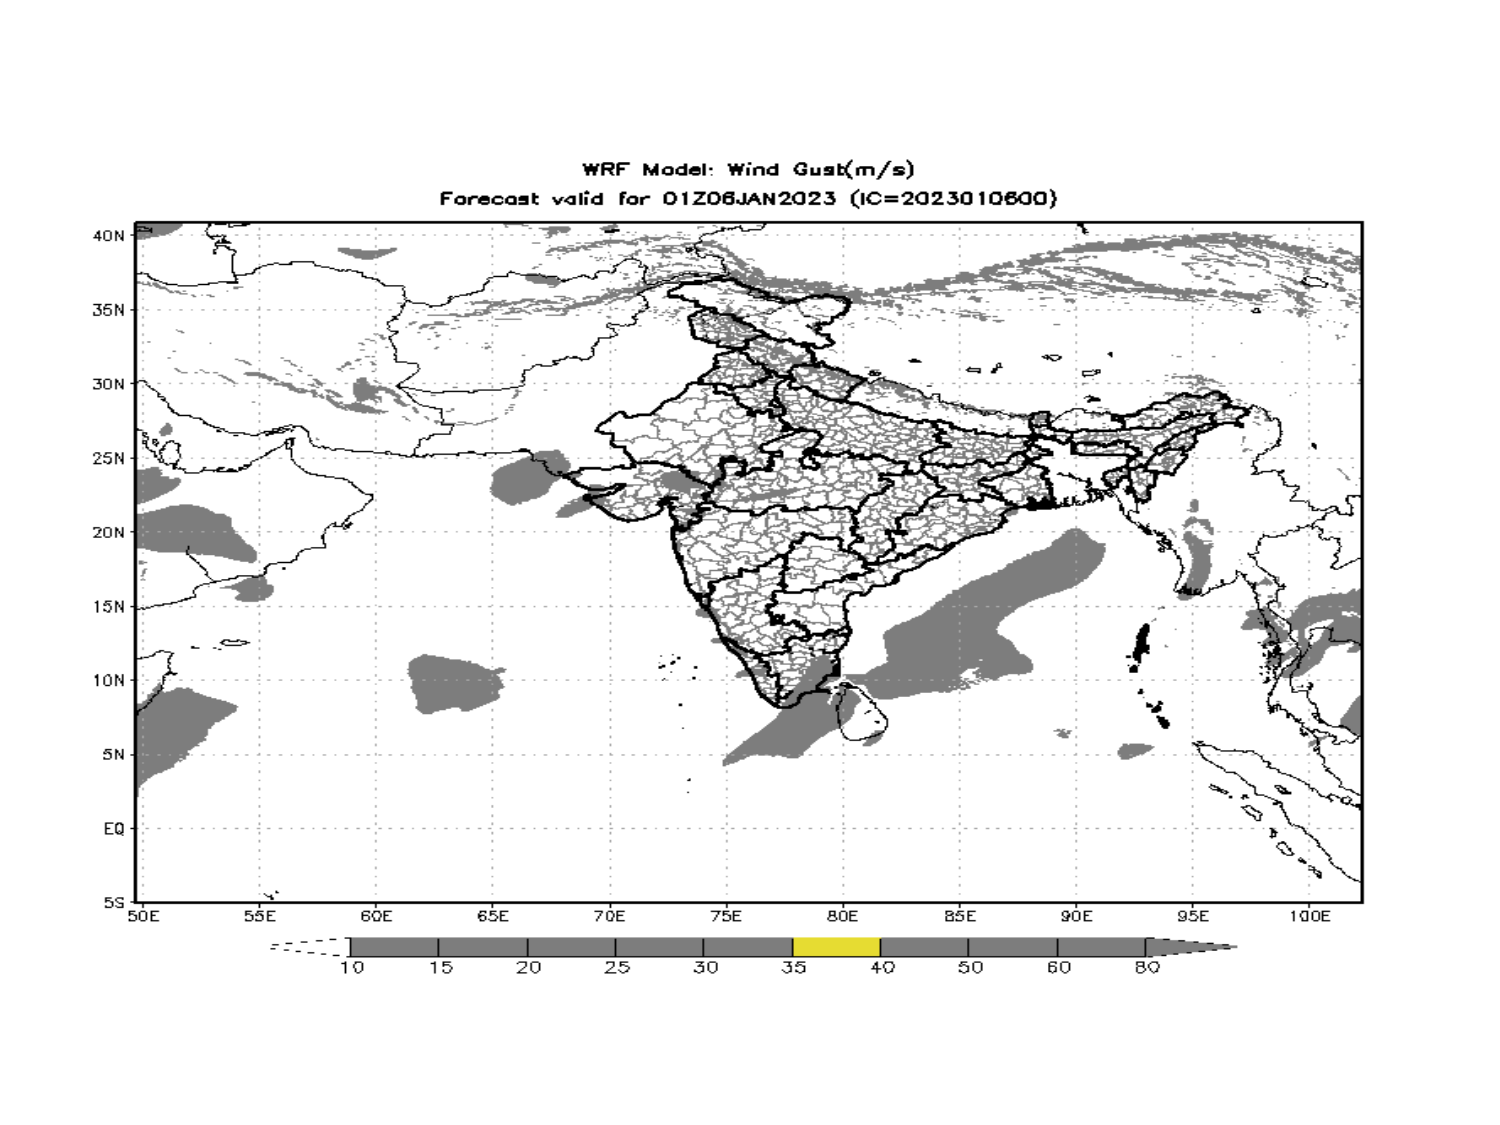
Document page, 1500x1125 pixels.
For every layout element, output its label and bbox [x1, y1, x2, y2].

picture [74, 149, 1426, 976]
